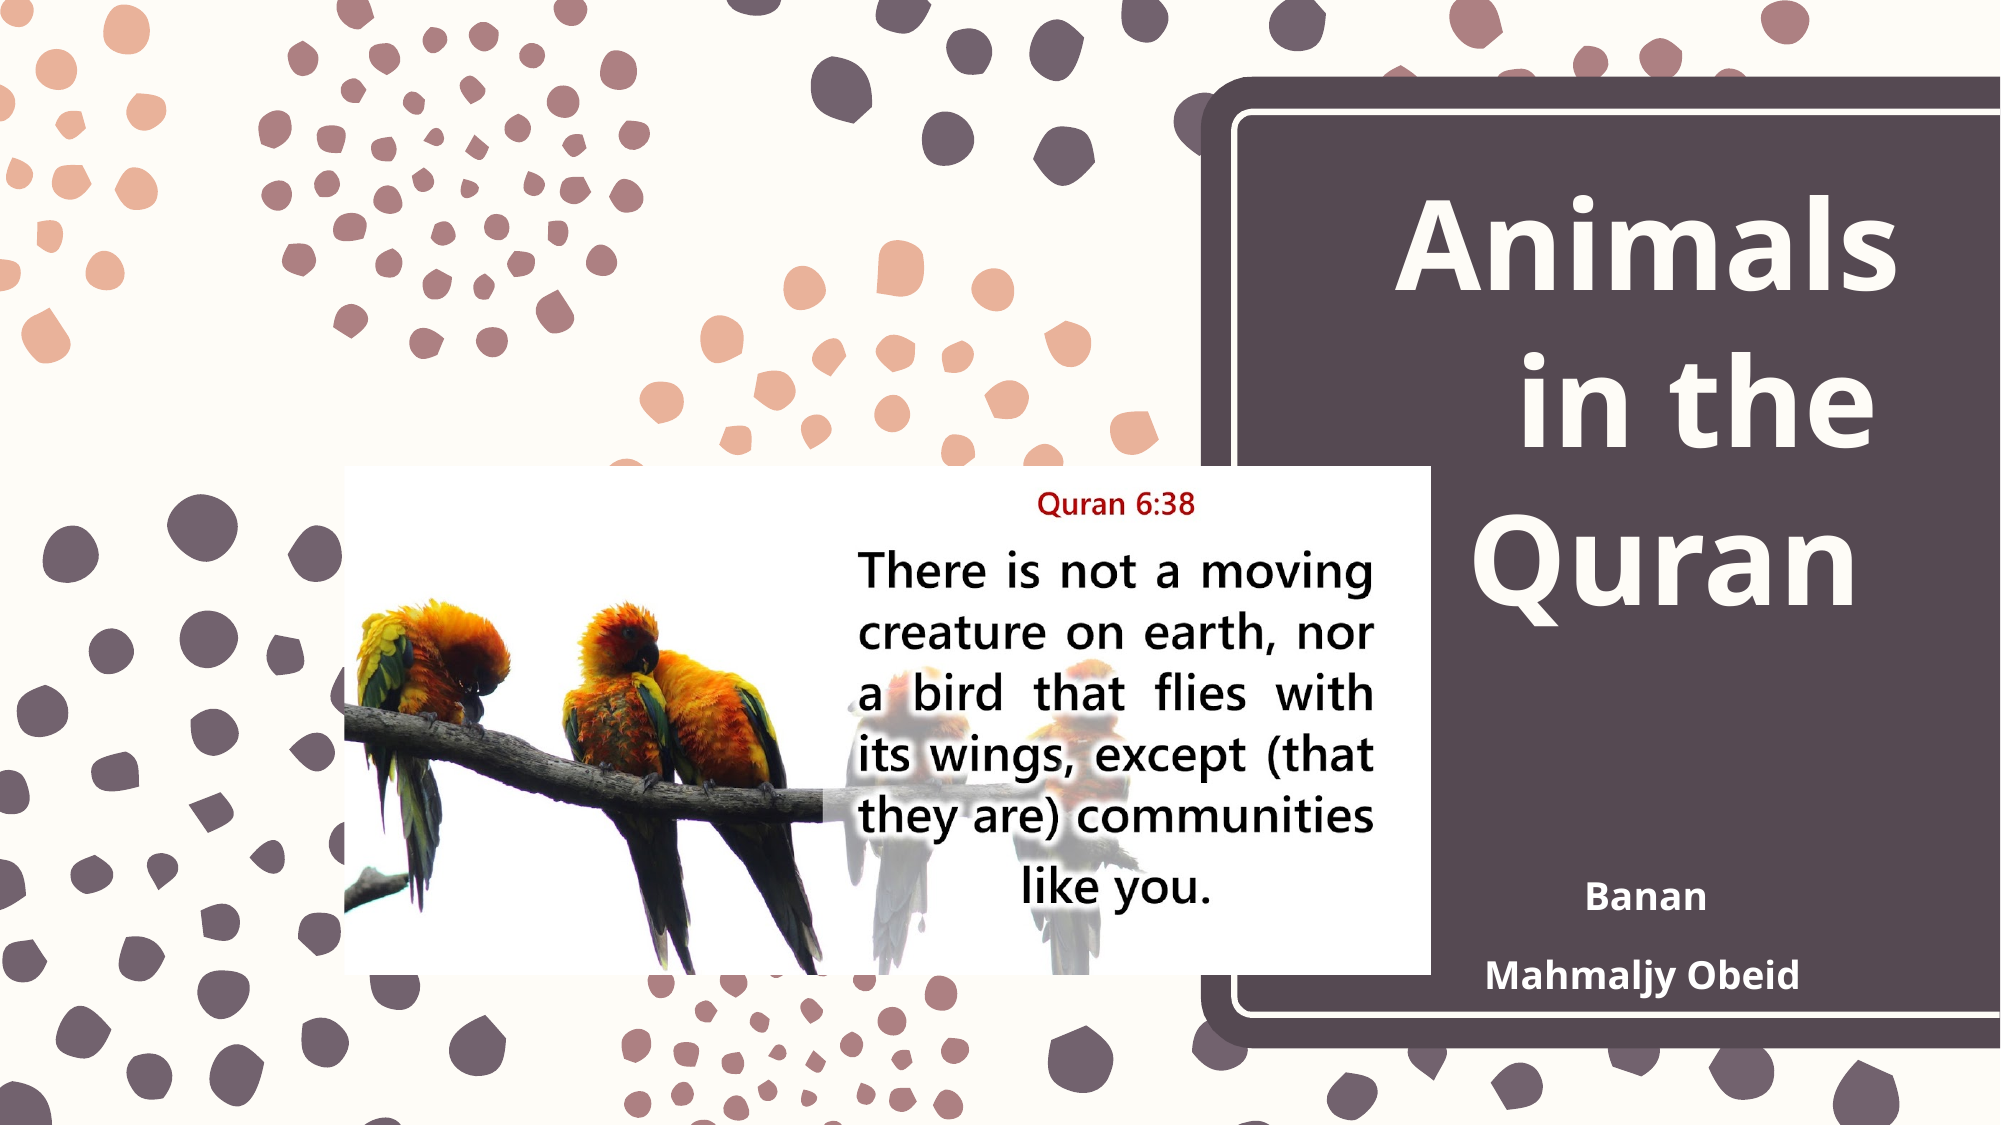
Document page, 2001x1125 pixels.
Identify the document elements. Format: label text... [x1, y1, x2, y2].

title Animals in the Quran [1375, 150, 1954, 700]
subtitle Banan Mahmaljy Obeid [1329, 850, 2000, 1005]
picture [344, 465, 1431, 975]
